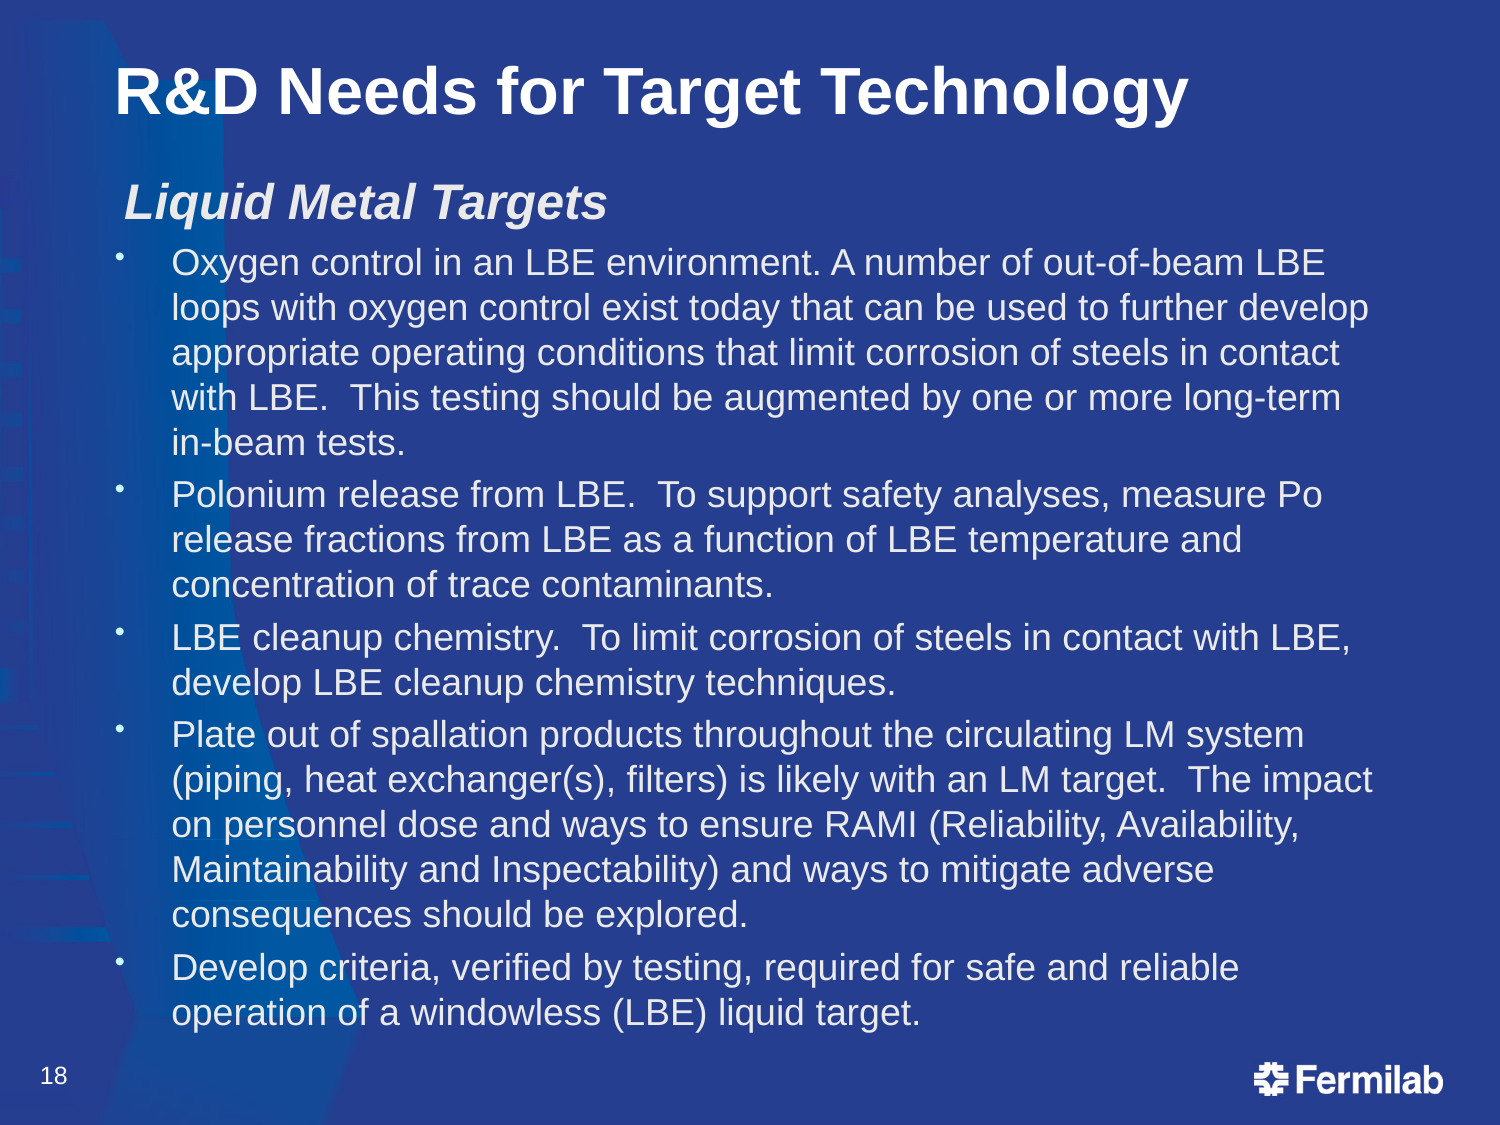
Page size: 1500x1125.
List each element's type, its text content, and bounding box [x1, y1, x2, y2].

picture [0, 0, 1500, 1125]
slide_number 18 [24, 1037, 113, 1098]
title R&D Needs for Target Technology [99, 24, 1226, 151]
list Liquid Metal Targets Oxygen control in an LBE environment. A number of out-of-beam LBE loops with oxygen control exist today that can be used to further develop appropriate operating conditions that limit corrosion of steels in contact with LBE. This testing should be augmented by one or more long-term in-beam tests. Polonium release from LBE. To support safety analyses, measure Po release fractions from LBE as a function of LBE temperature and concentration of trace contaminants. LBE cleanup chemistry. To limit corrosion of steels in contact with LBE, develop LBE cleanup chemistry techniques. Plate out of spallation products throughout the circulating LM system (piping, heat exchanger(s), filters) is likely with an LM target. The impact on personnel dose and ways to ensure RAMI (Reliability, Availability, Maintainability and Inspectability) and ways to mitigate adverse consequences should be explored. Develop criteria, verified by testing, required for safe and reliable operation of a windowless (LBE) liquid target. [99, 162, 1401, 1013]
